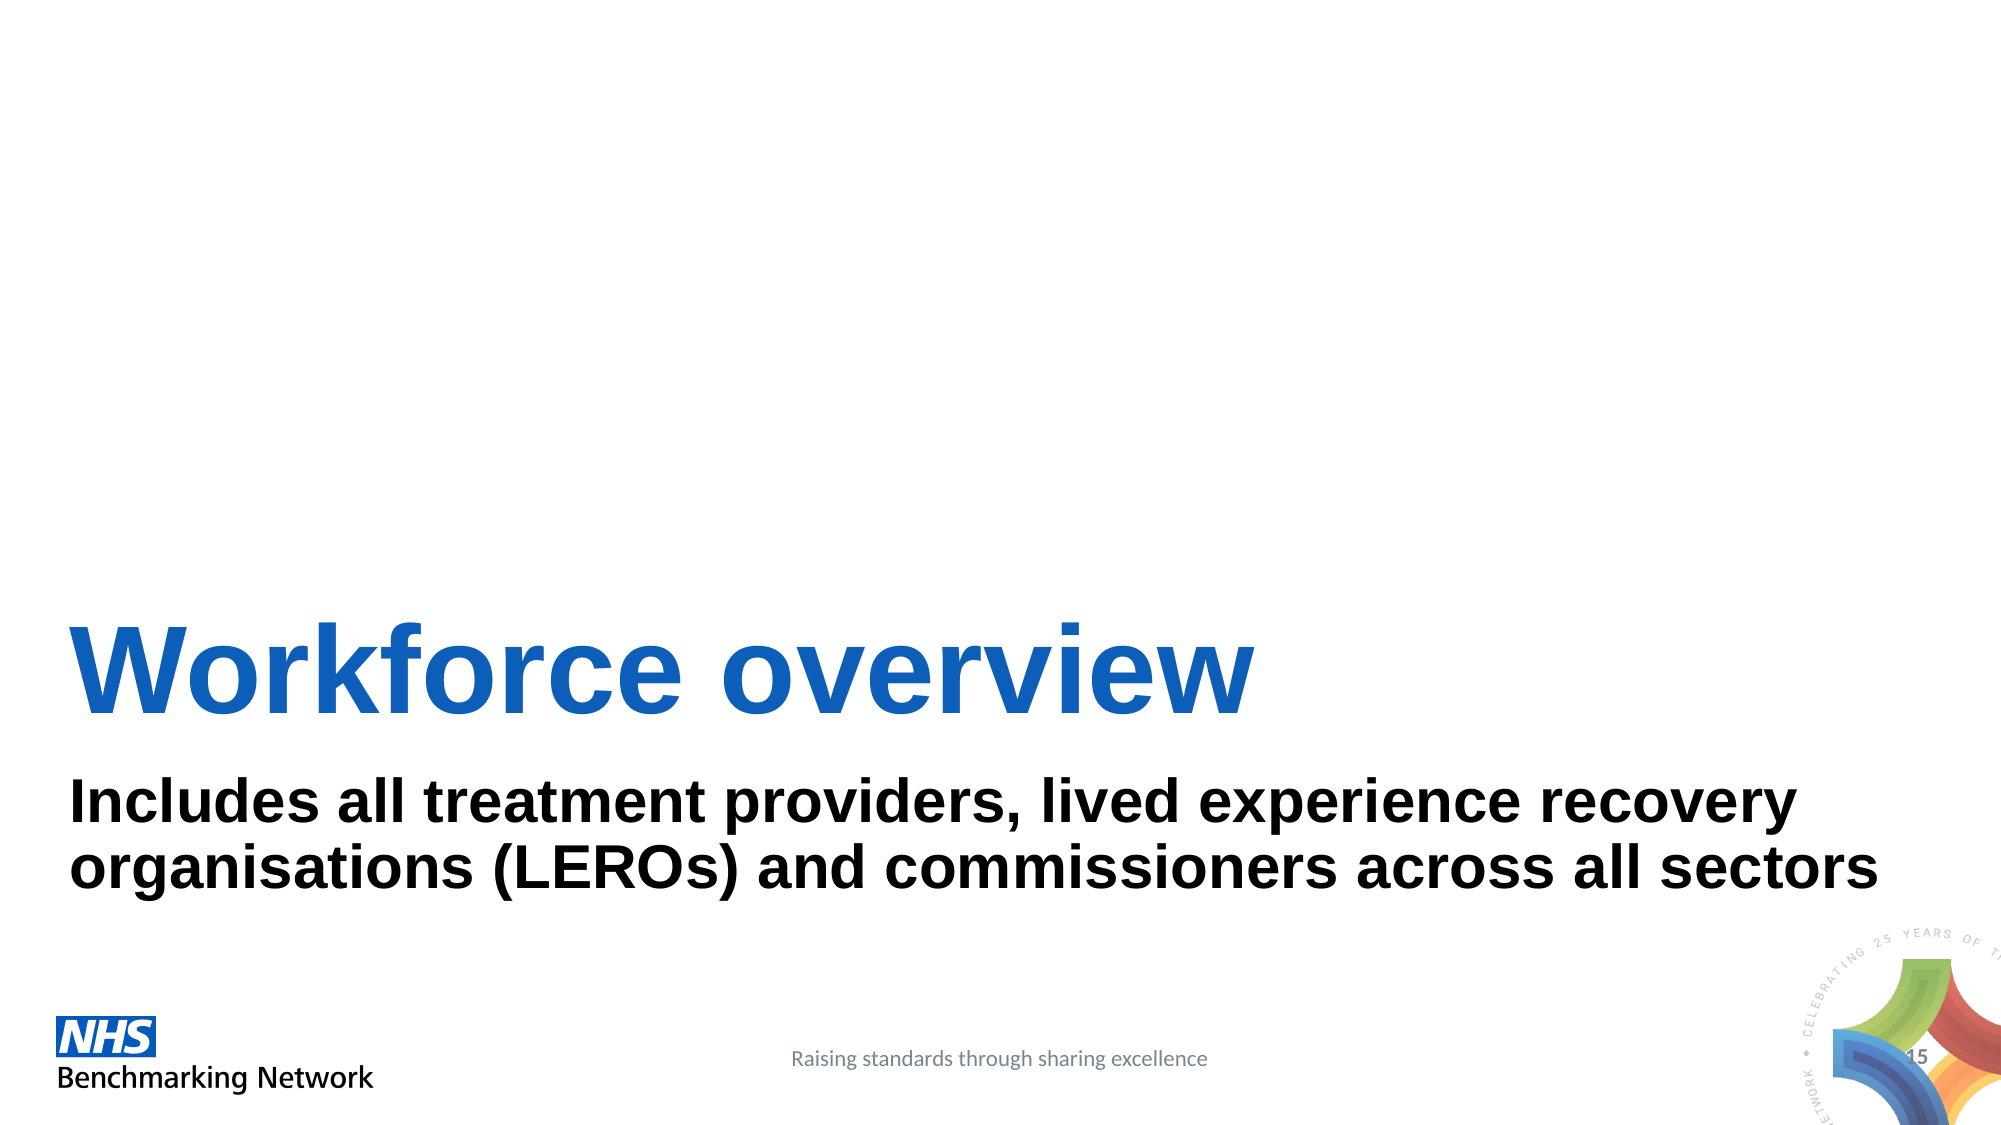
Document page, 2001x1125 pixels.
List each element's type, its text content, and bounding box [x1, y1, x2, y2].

picture [56, 1016, 374, 1095]
slide_number 15 [1589, 1025, 1944, 1086]
list Includes all treatment providers, lived experience recovery organisations (LEROs) and commissioners across all sectors [54, 760, 1946, 919]
title Workforce overview [54, 280, 1946, 749]
text_box This analysis is based on headcount. The chart below shows that individuals who have been in post for less than one year make up the highest proportion of staff overall, with the voluntary sector reporting the highest rate at 40%. LA-delivered treatment staff have the lowest percentage of staff that have been in post for less than a year at 17%. The table to the right shows the profile of time in post by staff group. Service managers & administrators, nurses and psychiatry staff report the highest percentage of staff in post for more than 5 years, all above 30%. The table below the chart shows the number of responses received in relation to time in post. [1803, 928, 2001, 1125]
